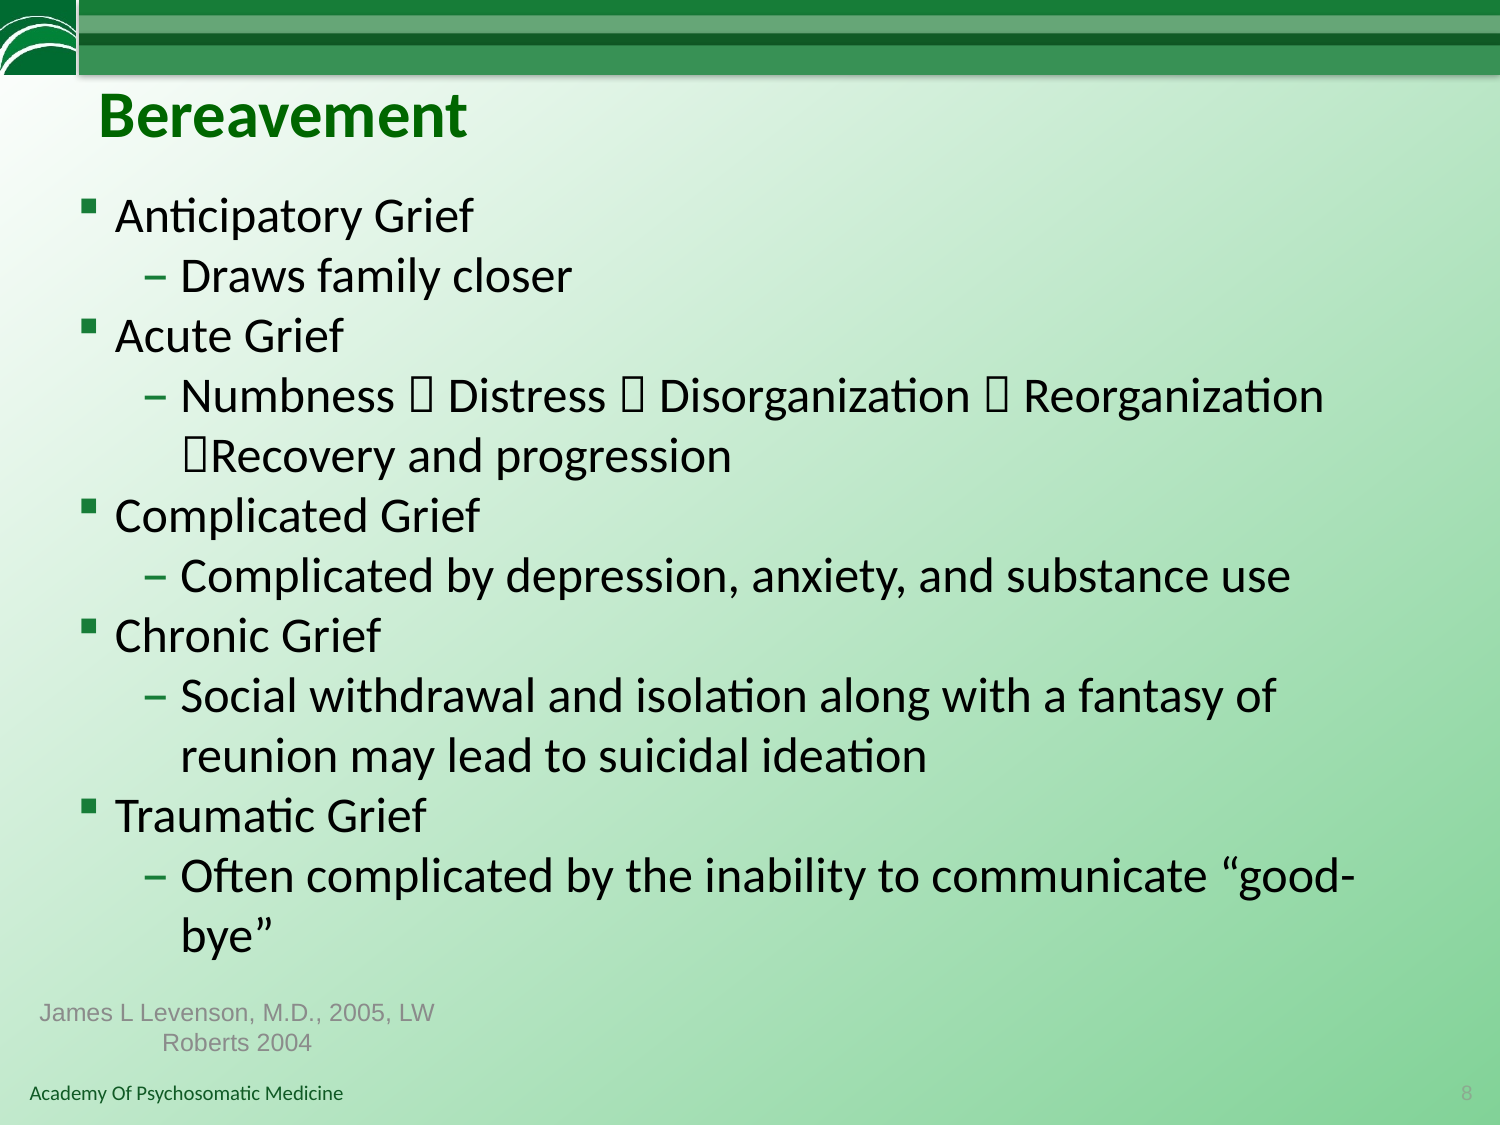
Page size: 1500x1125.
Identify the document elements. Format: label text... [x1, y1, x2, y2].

footer James L Levenson, M.D., 2005, LW Roberts 2004 [0, 987, 475, 1066]
picture [0, 0, 76, 75]
slide_number 8 [1427, 1062, 1488, 1122]
list Anticipatory Grief Draws family closer Acute Grief Numbness  Distress  Disorganization  Reorganization Recovery and progression Complicated Grief Complicated by depression, anxiety, and substance use Chronic Grief Social withdrawal and isolation along with a fantasy of reunion may lead to suicidal ideation Traumatic Grief Often complicated by the inability to communicate “good-bye” [62, 174, 1413, 968]
title Bereavement [75, 50, 1425, 171]
